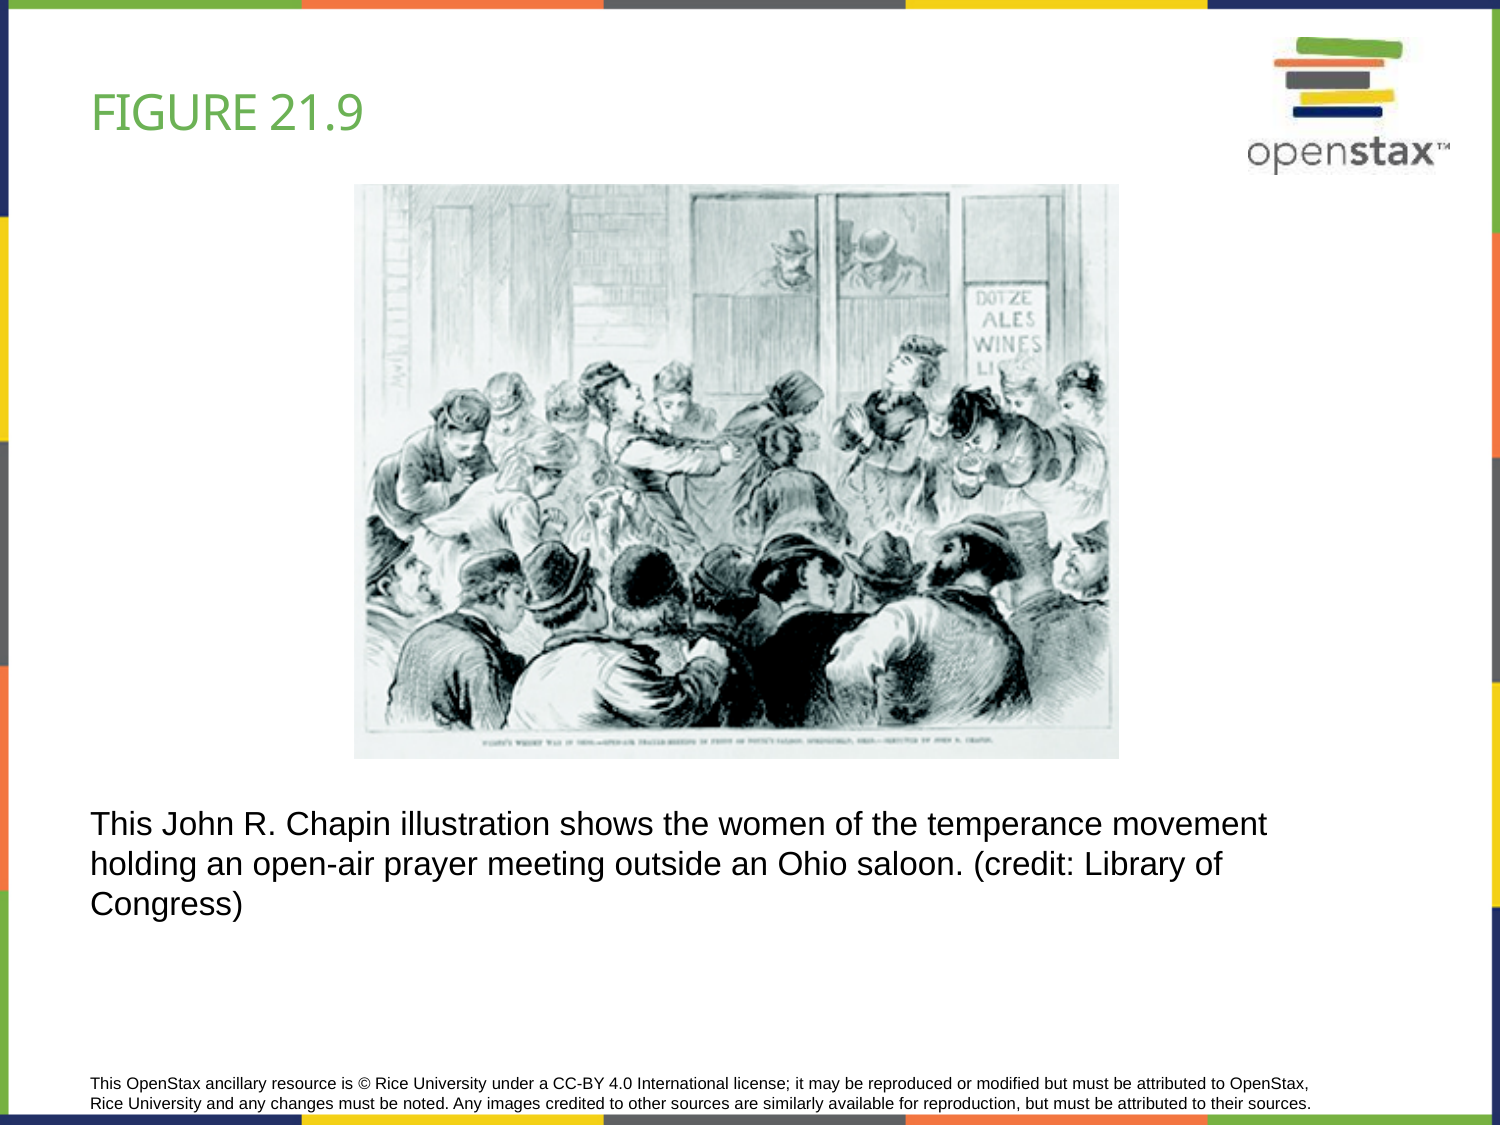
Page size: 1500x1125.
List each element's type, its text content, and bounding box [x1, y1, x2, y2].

list This John R. Chapin illustration shows the women of the temperance movement holding an open-air prayer meeting outside an Ohio saloon. (credit: Library of Congress) [75, 794, 1398, 986]
picture [0, 0, 1500, 1125]
title Figure 21.9 [75, 39, 1246, 148]
footer This OpenStax ancillary resource is © Rice University under a CC-BY 4.0 International license; it may be reproduced or modified but must be attributed to OpenStax, Rice University and any changes must be noted. Any images credited to other sources are similarly available for reproduction, but must be attributed to their sources. [75, 1065, 1350, 1112]
